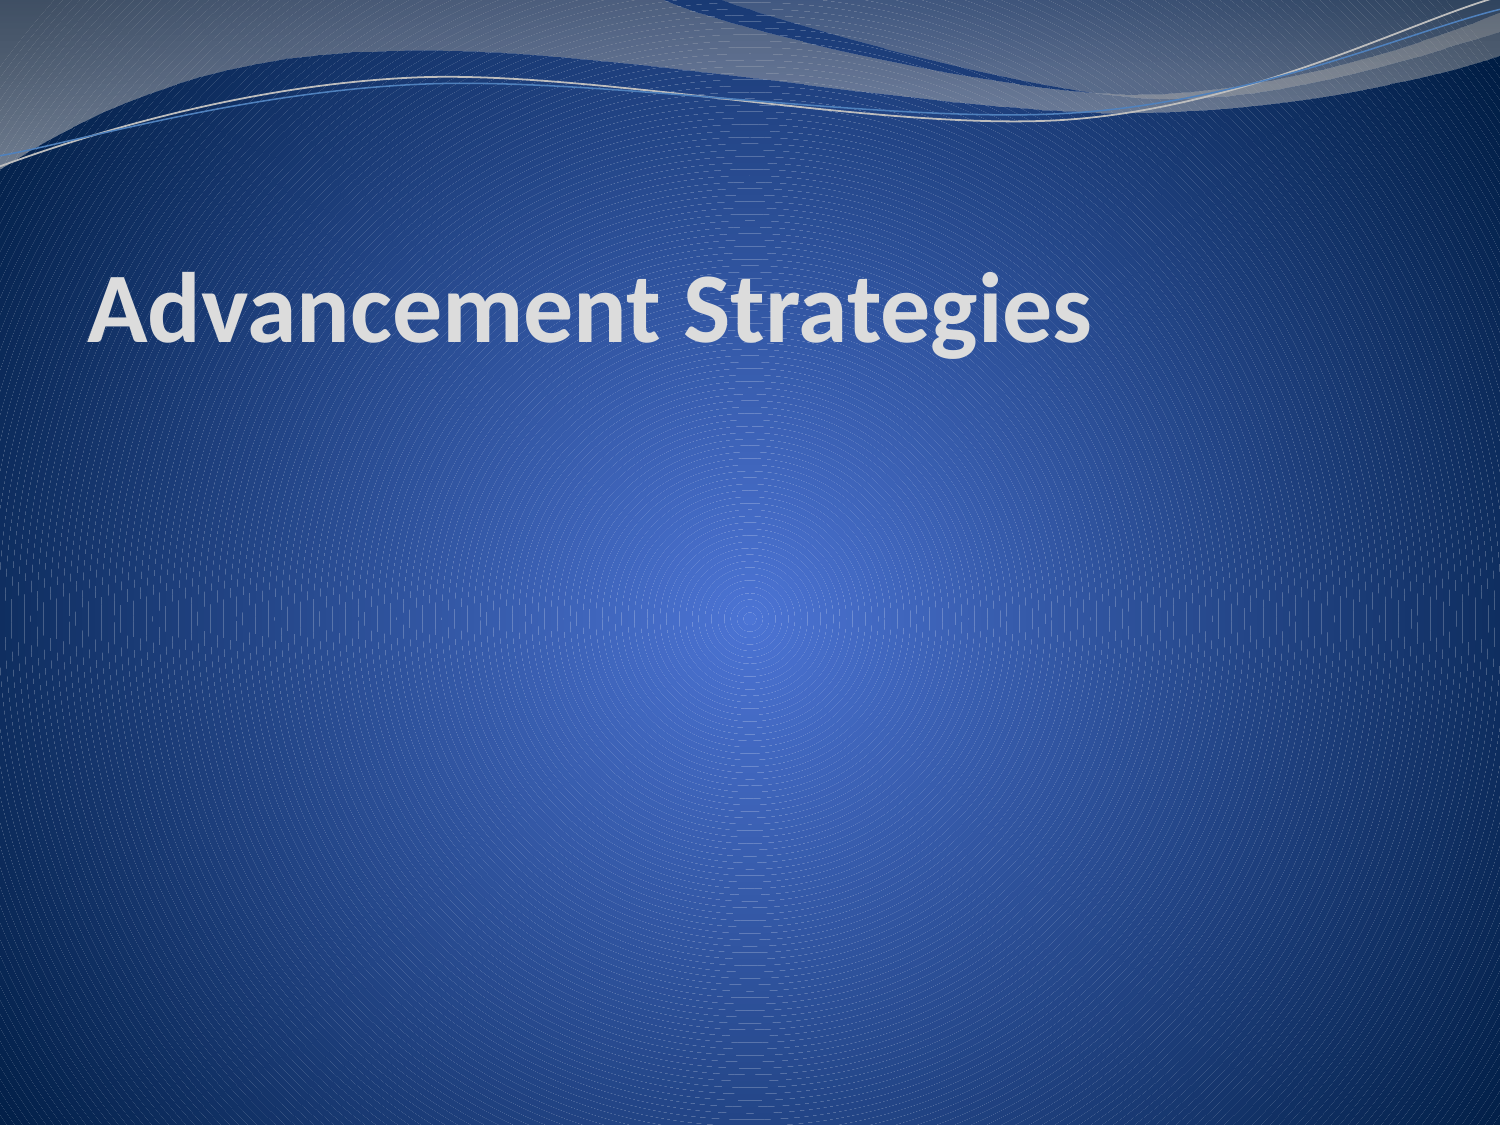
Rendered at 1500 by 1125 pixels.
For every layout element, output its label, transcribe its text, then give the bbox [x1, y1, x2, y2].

title Advancement Strategies [87, 200, 1425, 363]
